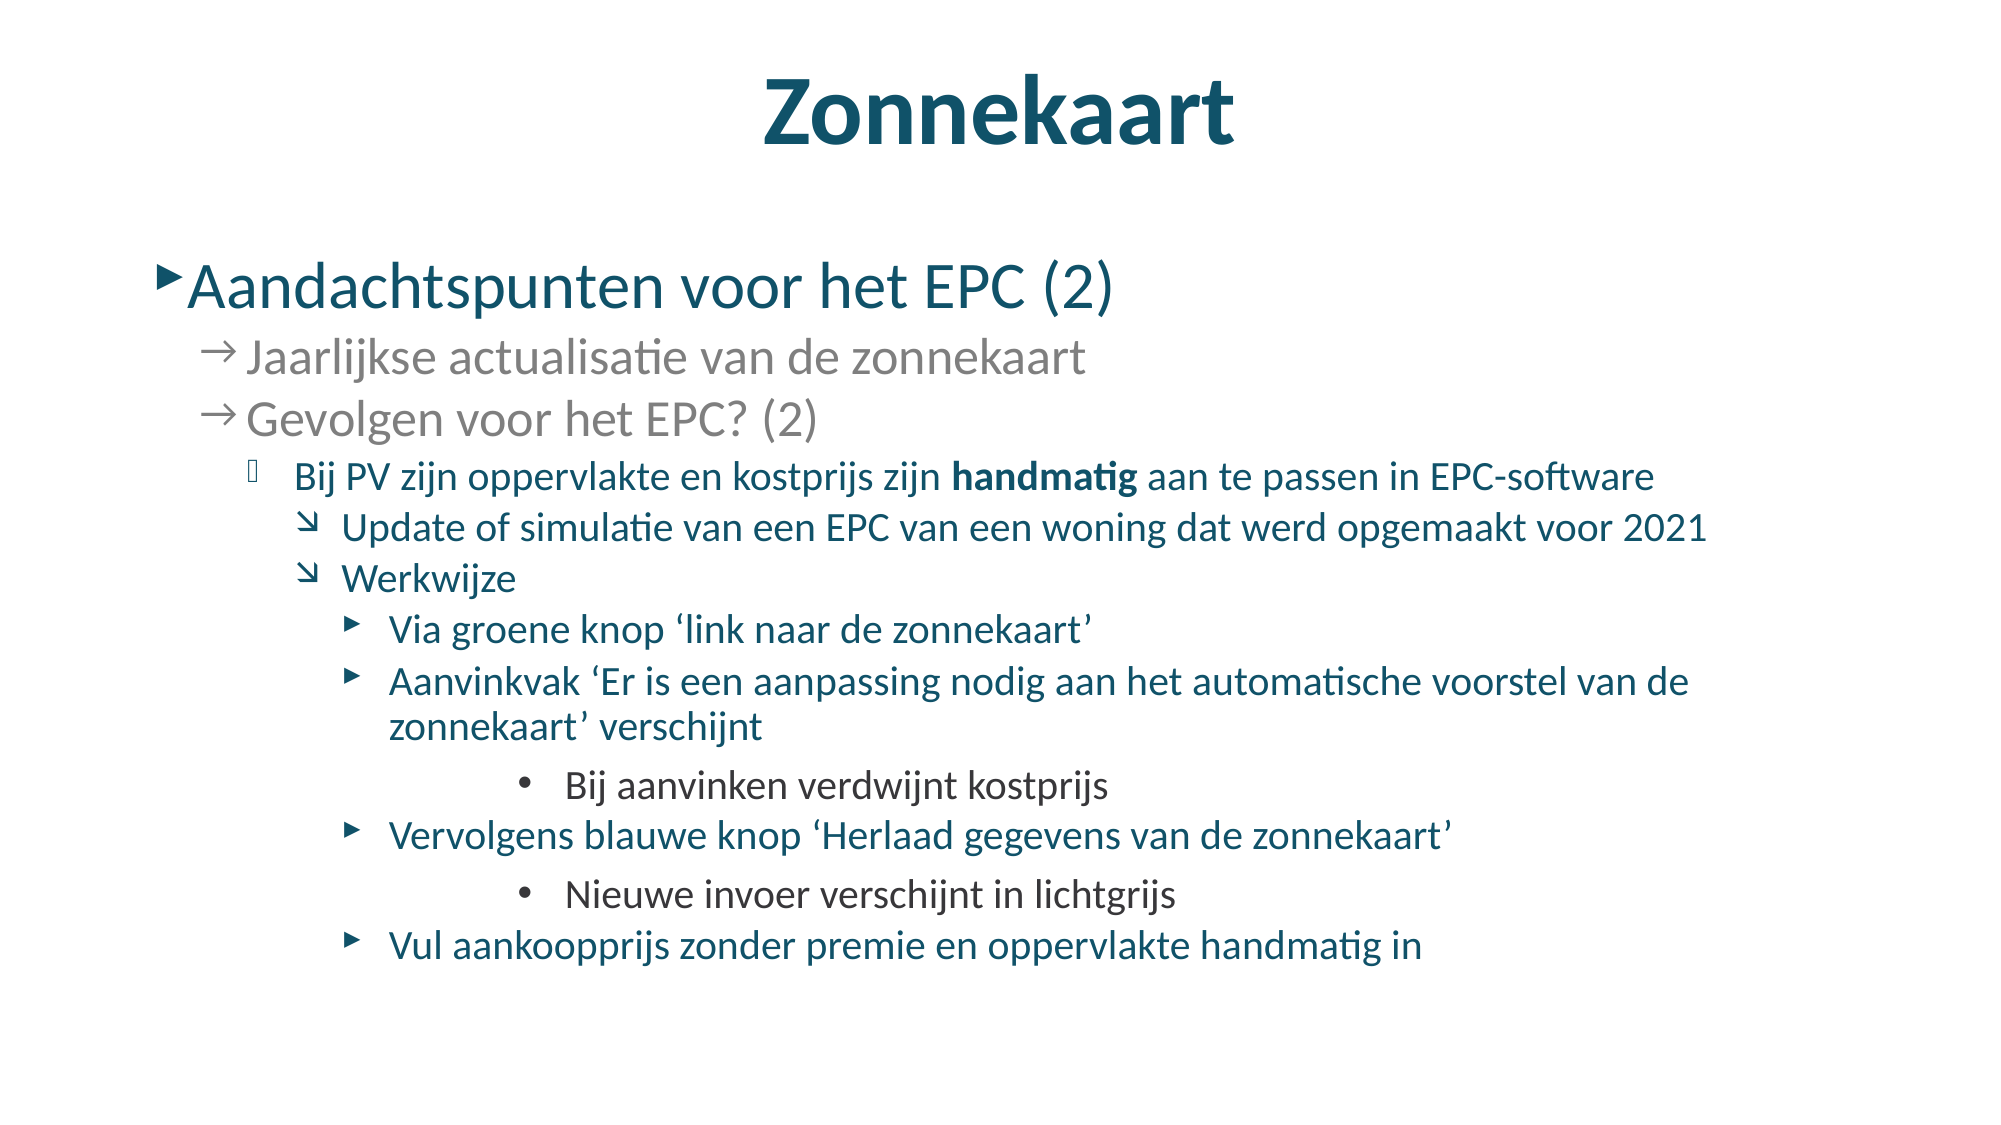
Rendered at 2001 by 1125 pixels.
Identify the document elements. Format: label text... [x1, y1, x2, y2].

list Aandachtspunten voor het EPC (2) Jaarlijkse actualisatie van de zonnekaart Gevolgen voor het EPC? (2) Bij PV zijn oppervlakte en kostprijs zijn handmatig aan te passen in EPC-software Update of simulatie van een EPC van een woning dat werd opgemaakt voor 2021 Werkwijze Via groene knop ‘link naar de zonnekaart’ Aanvinkvak ‘Er is een aanpassing nodig aan het automatische voorstel van de zonnekaart’ verschijnt Bij aanvinken verdwijnt kostprijs Vervolgens blauwe knop ‘Herlaad gegevens van de zonnekaart’ Nieuwe invoer verschijnt in lichtgrijs Vul aankoopprijs zonder premie en oppervlakte handmatig in [137, 243, 1863, 1070]
title Zonnekaart [137, 78, 1863, 232]
